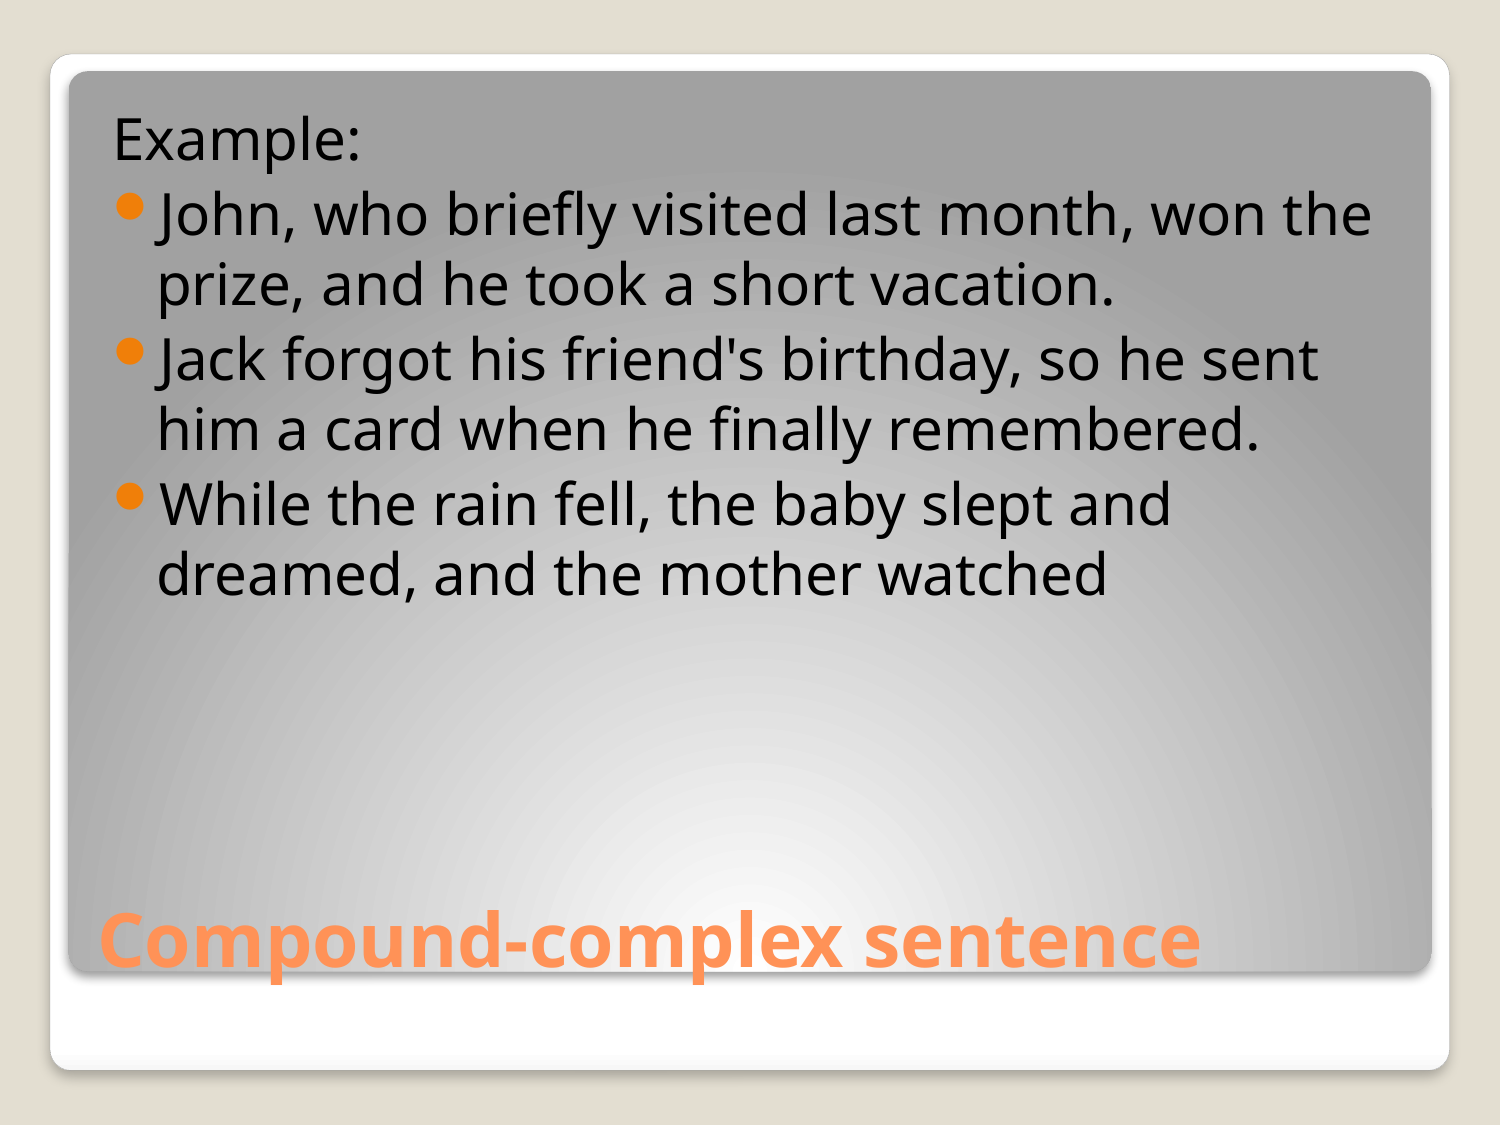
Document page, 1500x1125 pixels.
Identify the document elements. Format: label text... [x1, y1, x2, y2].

list Example: John, who briefly visited last month, won the prize, and he took a short vacation. Jack forgot his friend's birthday, so he sent him a card when he finally remembered. While the rain fell, the baby slept and dreamed, and the mother watched [82, 86, 1425, 774]
title Compound-complex sentence [82, 817, 1425, 990]
